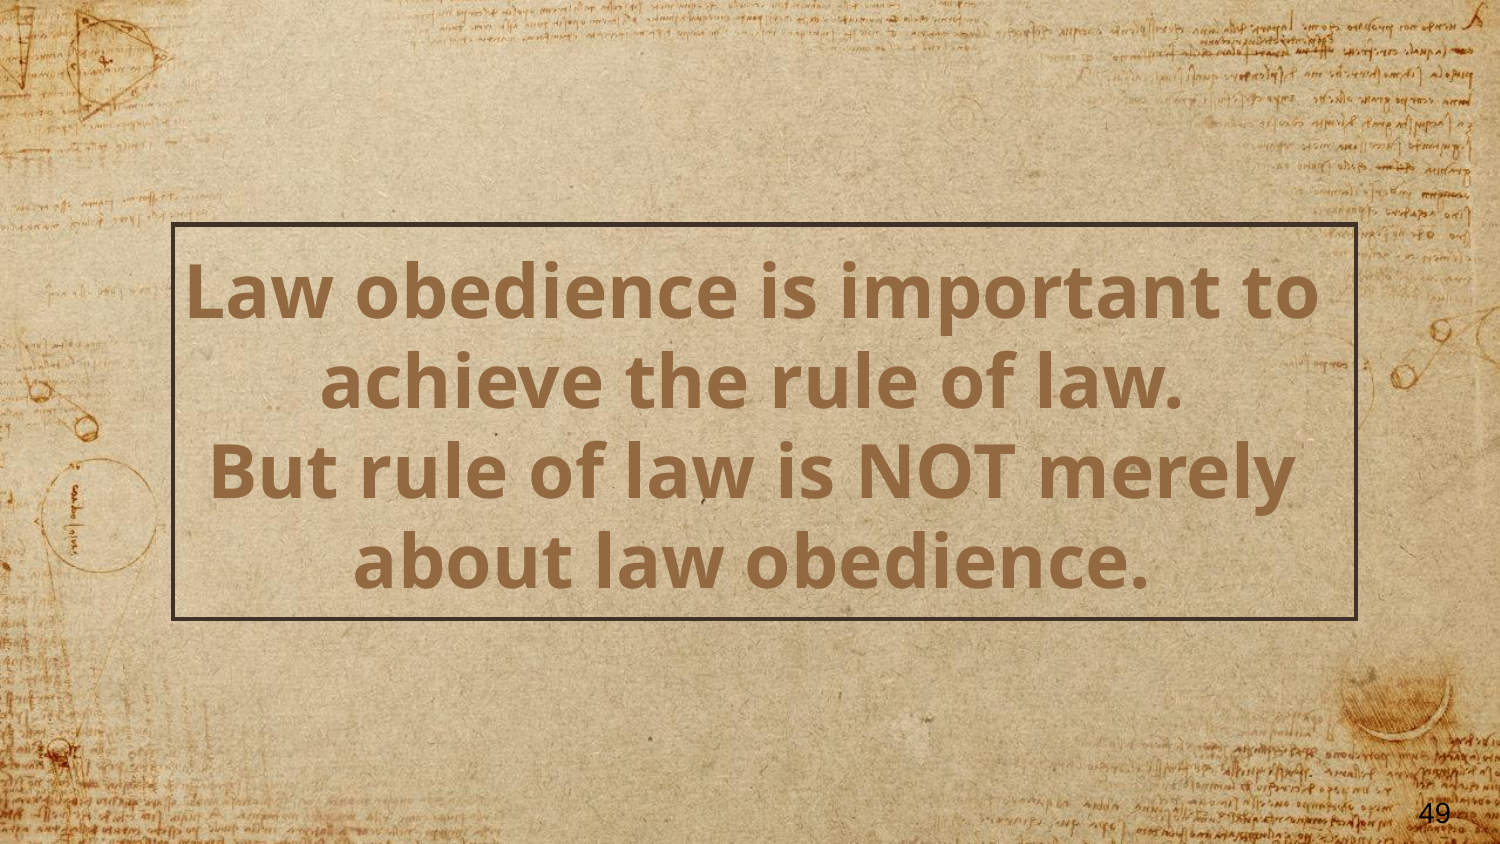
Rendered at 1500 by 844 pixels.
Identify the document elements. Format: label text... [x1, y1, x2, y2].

text_box [173, 224, 1356, 451]
slide_number 49 [1403, 779, 1494, 844]
picture [0, 0, 1500, 844]
title Law obedience is important to achieve the rule of law. But rule of law is NOT merely about law obedience. [149, 451, 1356, 619]
